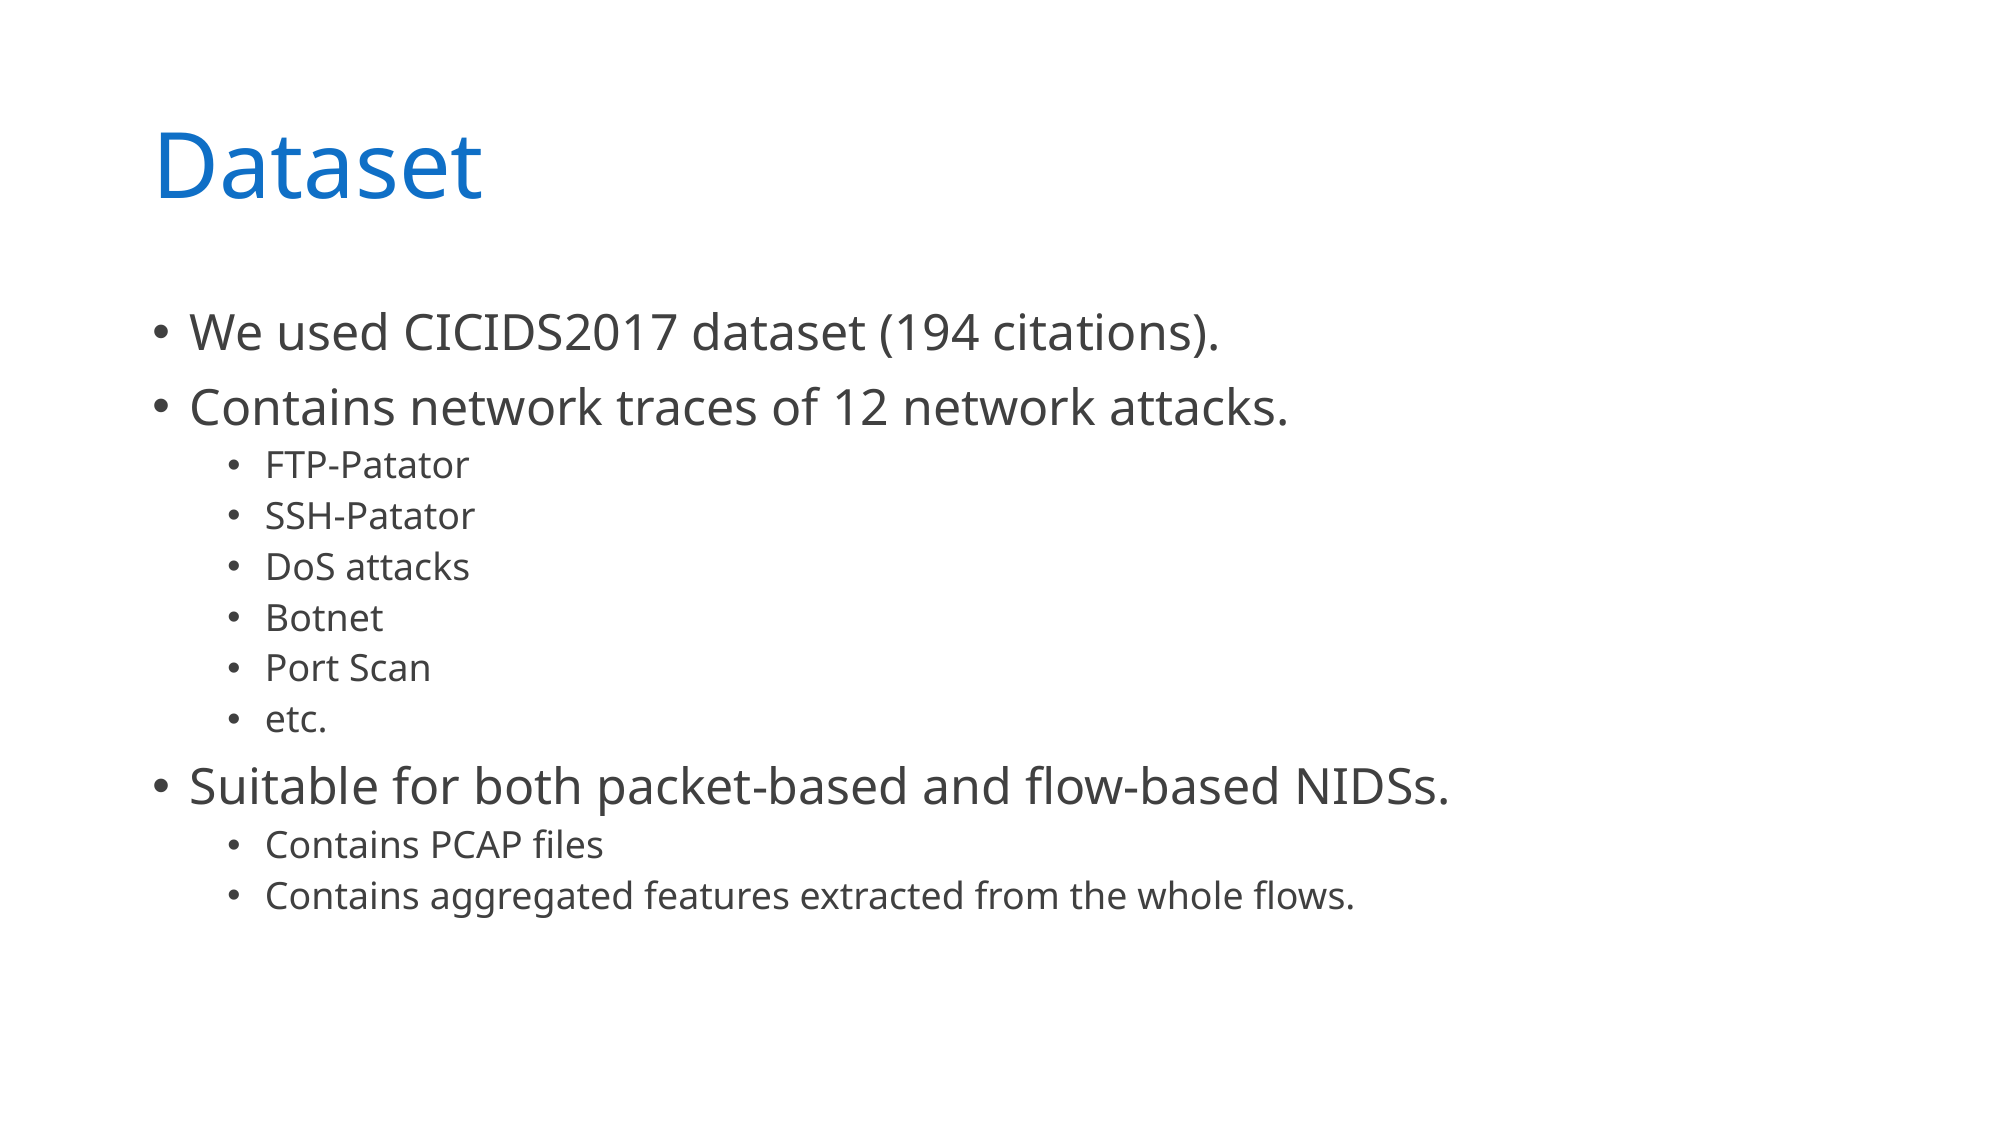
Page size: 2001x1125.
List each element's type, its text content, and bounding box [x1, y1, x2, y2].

list We used CICIDS2017 dataset (194 citations). Contains network traces of 12 network attacks. FTP-Patator SSH-Patator DoS attacks Botnet Port Scan etc. Suitable for both packet-based and flow-based NIDSs. Contains PCAP files Contains aggregated features extracted from the whole flows. [137, 299, 1863, 1014]
title Dataset [137, 59, 1863, 278]
